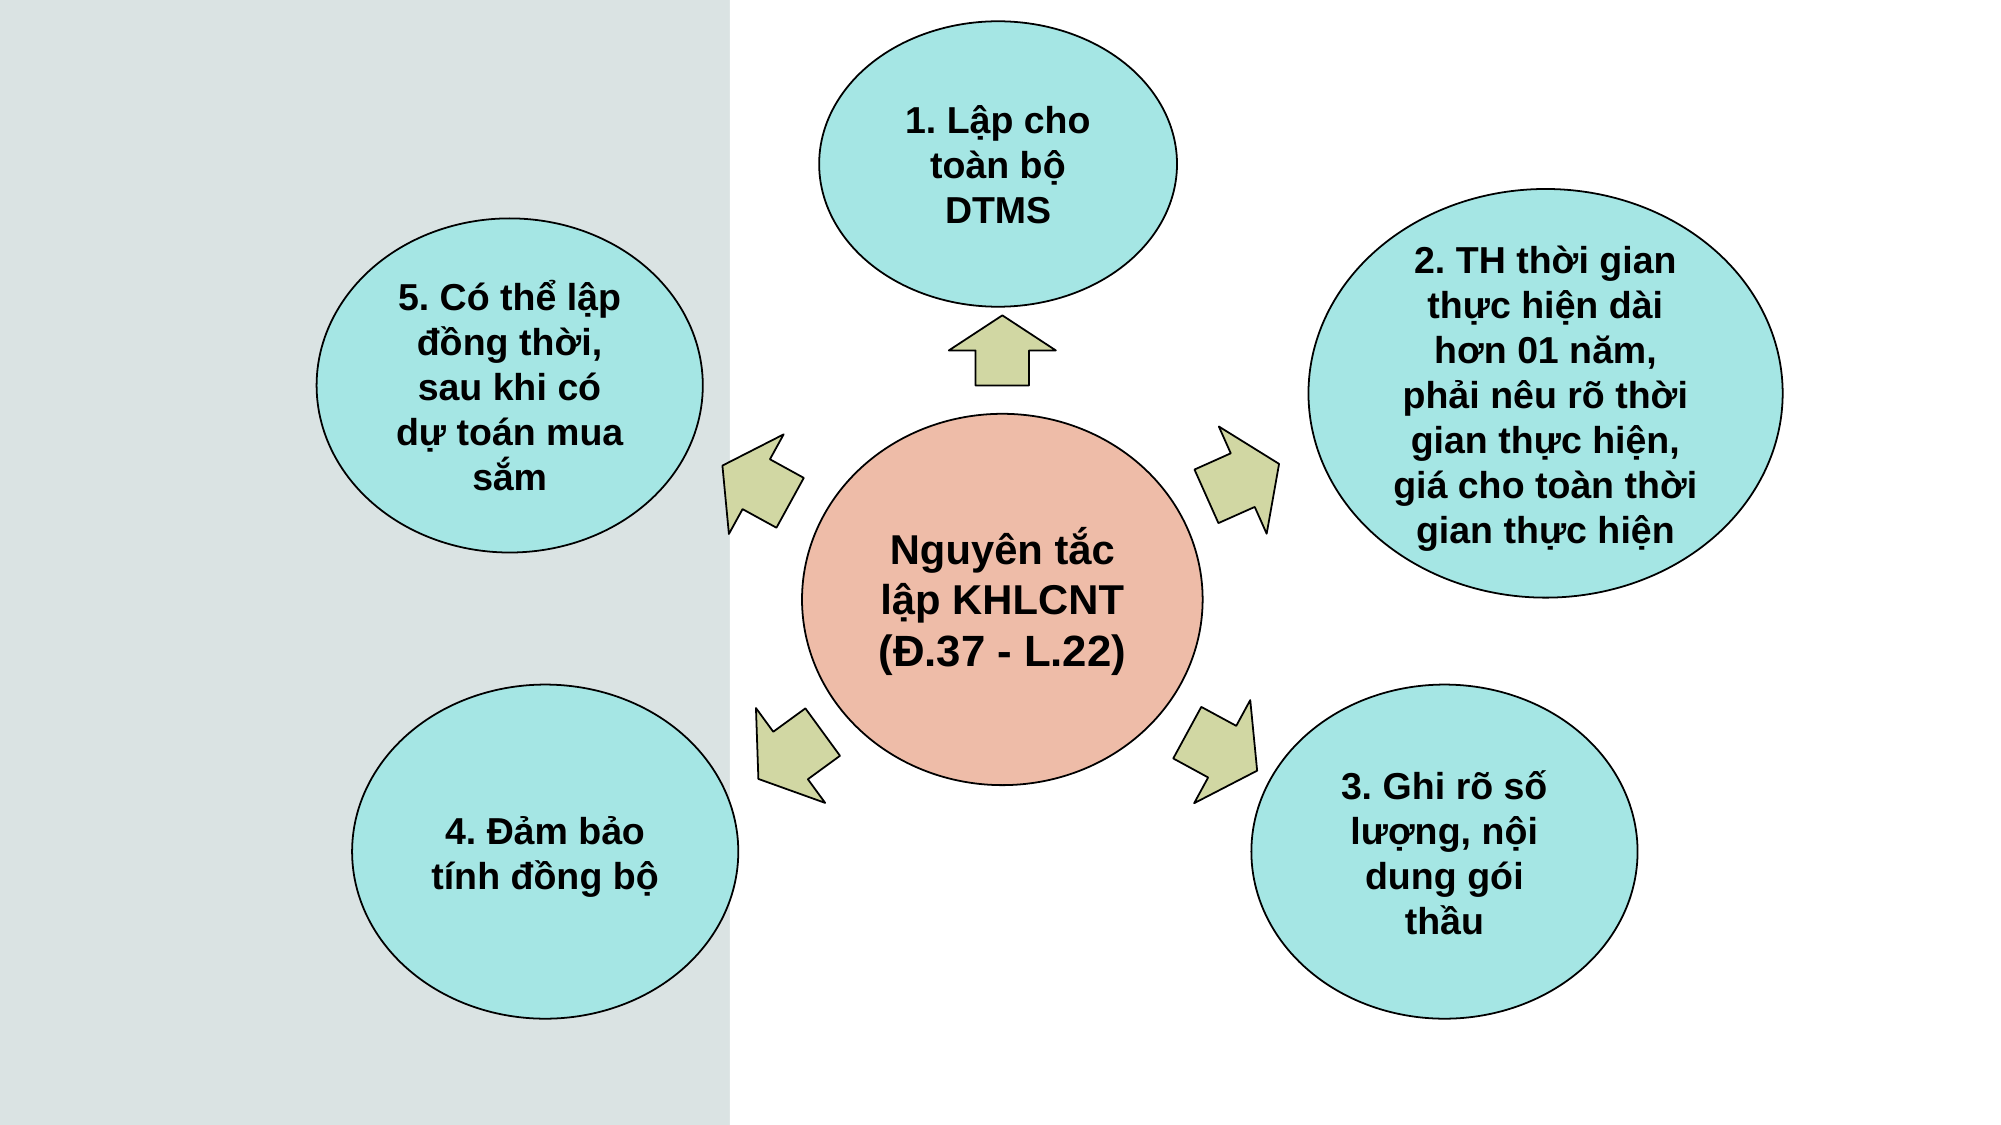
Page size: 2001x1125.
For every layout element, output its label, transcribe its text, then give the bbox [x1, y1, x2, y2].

text_box Nguyên tắc lập KHLCNT (Đ.37 - L.22) [801, 412, 1204, 787]
text_box [755, 707, 841, 804]
text_box 2. TH thời gian thực hiện dài hơn 01 năm, phải nêu rõ thời gian thực hiện, giá cho toàn thời gian thực hiện [1307, 188, 1784, 599]
text_box 1. Lập cho toàn bộ DTMS [818, 20, 1178, 308]
text_box [1172, 699, 1259, 804]
text_box 4. Đảm bảo tính đồng bộ [351, 683, 740, 1020]
text_box [947, 314, 1057, 387]
text_box 3. Ghi rõ số lượng, nội dung gói thầu [1250, 683, 1639, 1020]
text_box [721, 433, 805, 535]
text_box 5. Có thể lập đồng thời, sau khi có dự toán mua sắm [315, 217, 704, 554]
text_box [1193, 425, 1280, 535]
